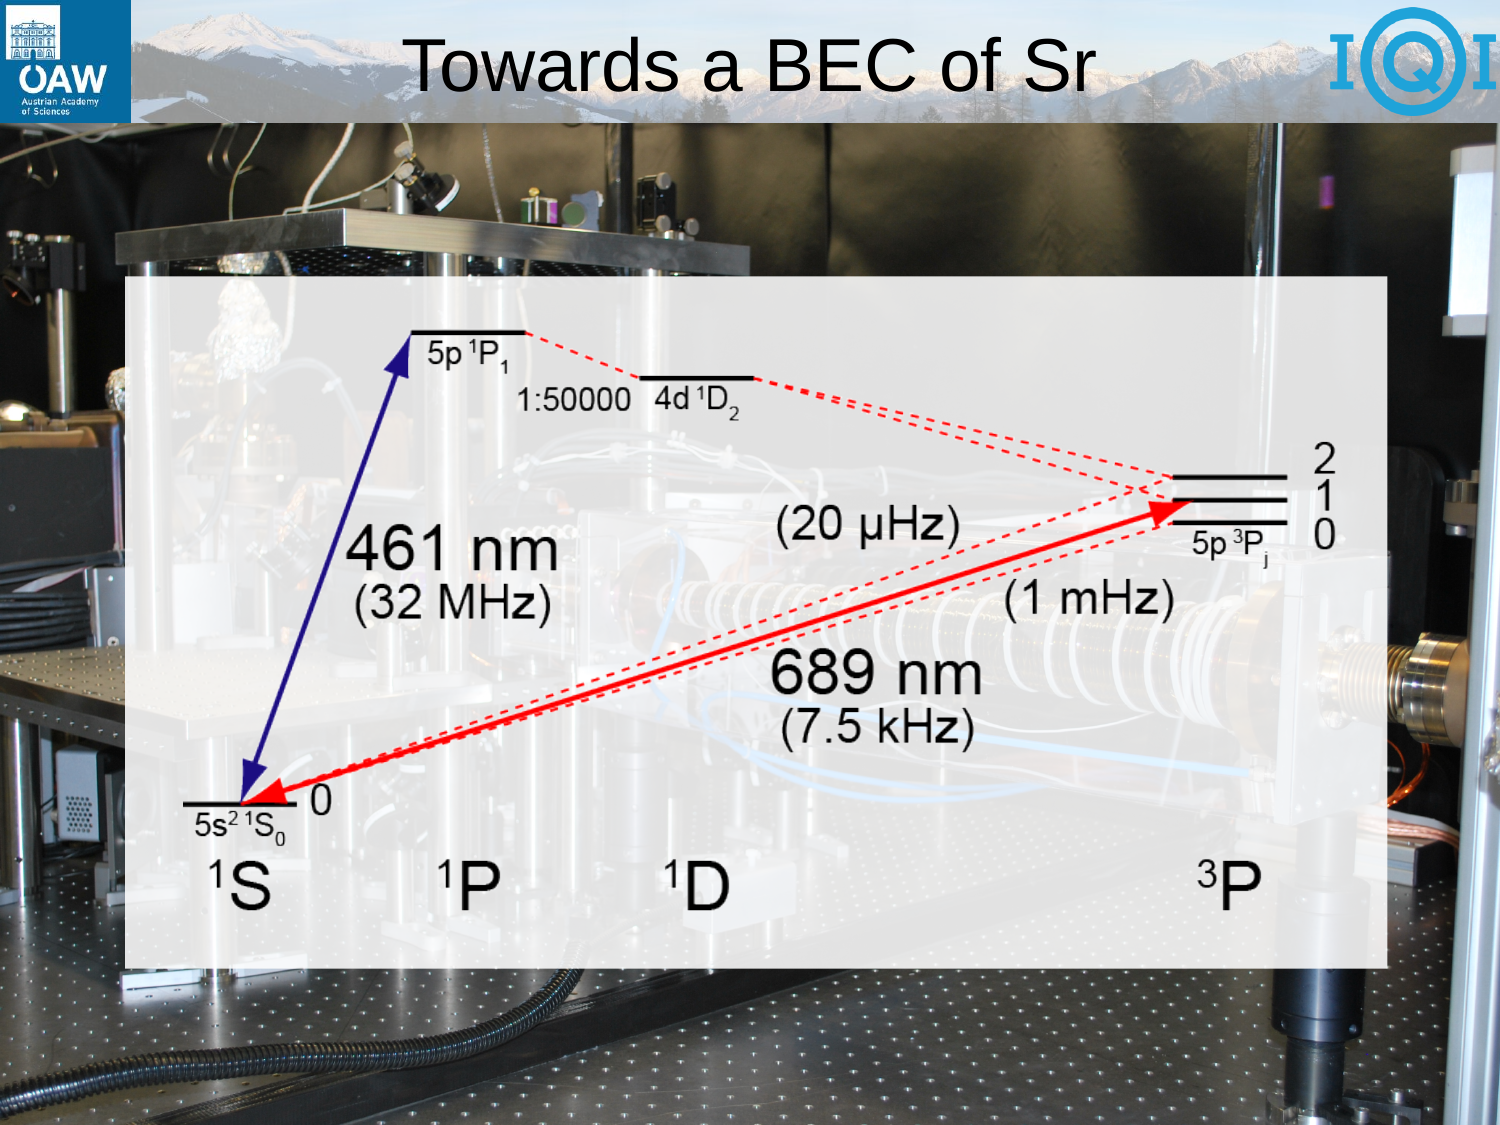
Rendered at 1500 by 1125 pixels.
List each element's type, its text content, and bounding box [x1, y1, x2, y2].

picture [1330, 7, 1496, 116]
picture [70, 63, 74, 76]
text_box Towards a BEC of Sr [74, 8, 1425, 121]
picture [0, 122, 1500, 1125]
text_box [124, 276, 1388, 969]
picture [0, 0, 74, 121]
